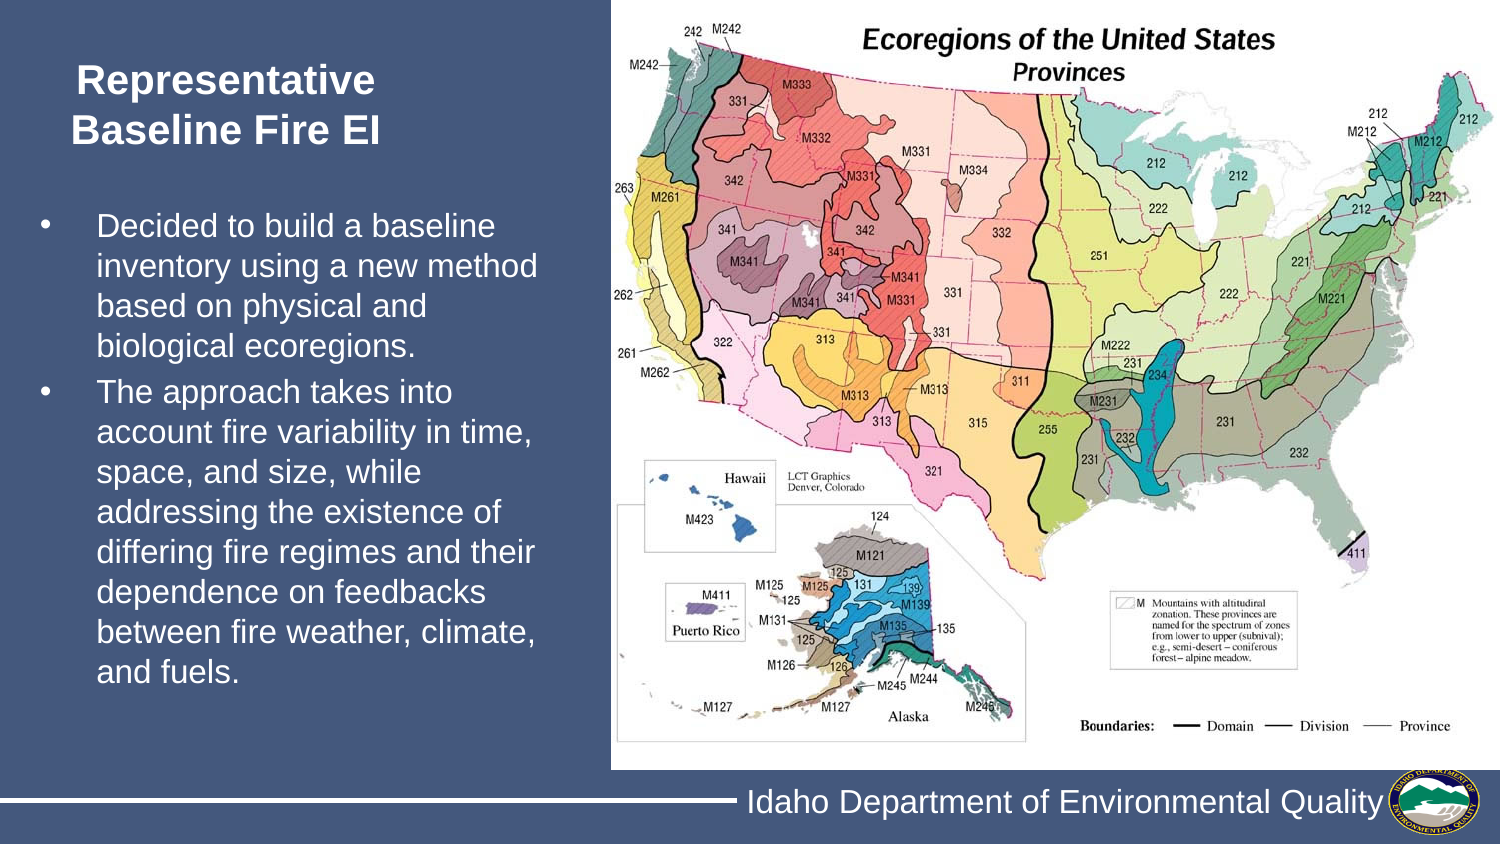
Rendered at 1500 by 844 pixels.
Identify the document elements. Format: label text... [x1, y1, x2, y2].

list Decided to build a baseline inventory using a new method based on physical and biological ecoregions. The approach takes into account fire variability in time, space, and size, while addressing the existence of differing fire regimes and their dependence on feedbacks between fire weather, climate, and fuels. [24, 196, 563, 754]
title Representative Baseline Fire EI [21, 9, 431, 197]
picture [611, 0, 1500, 836]
